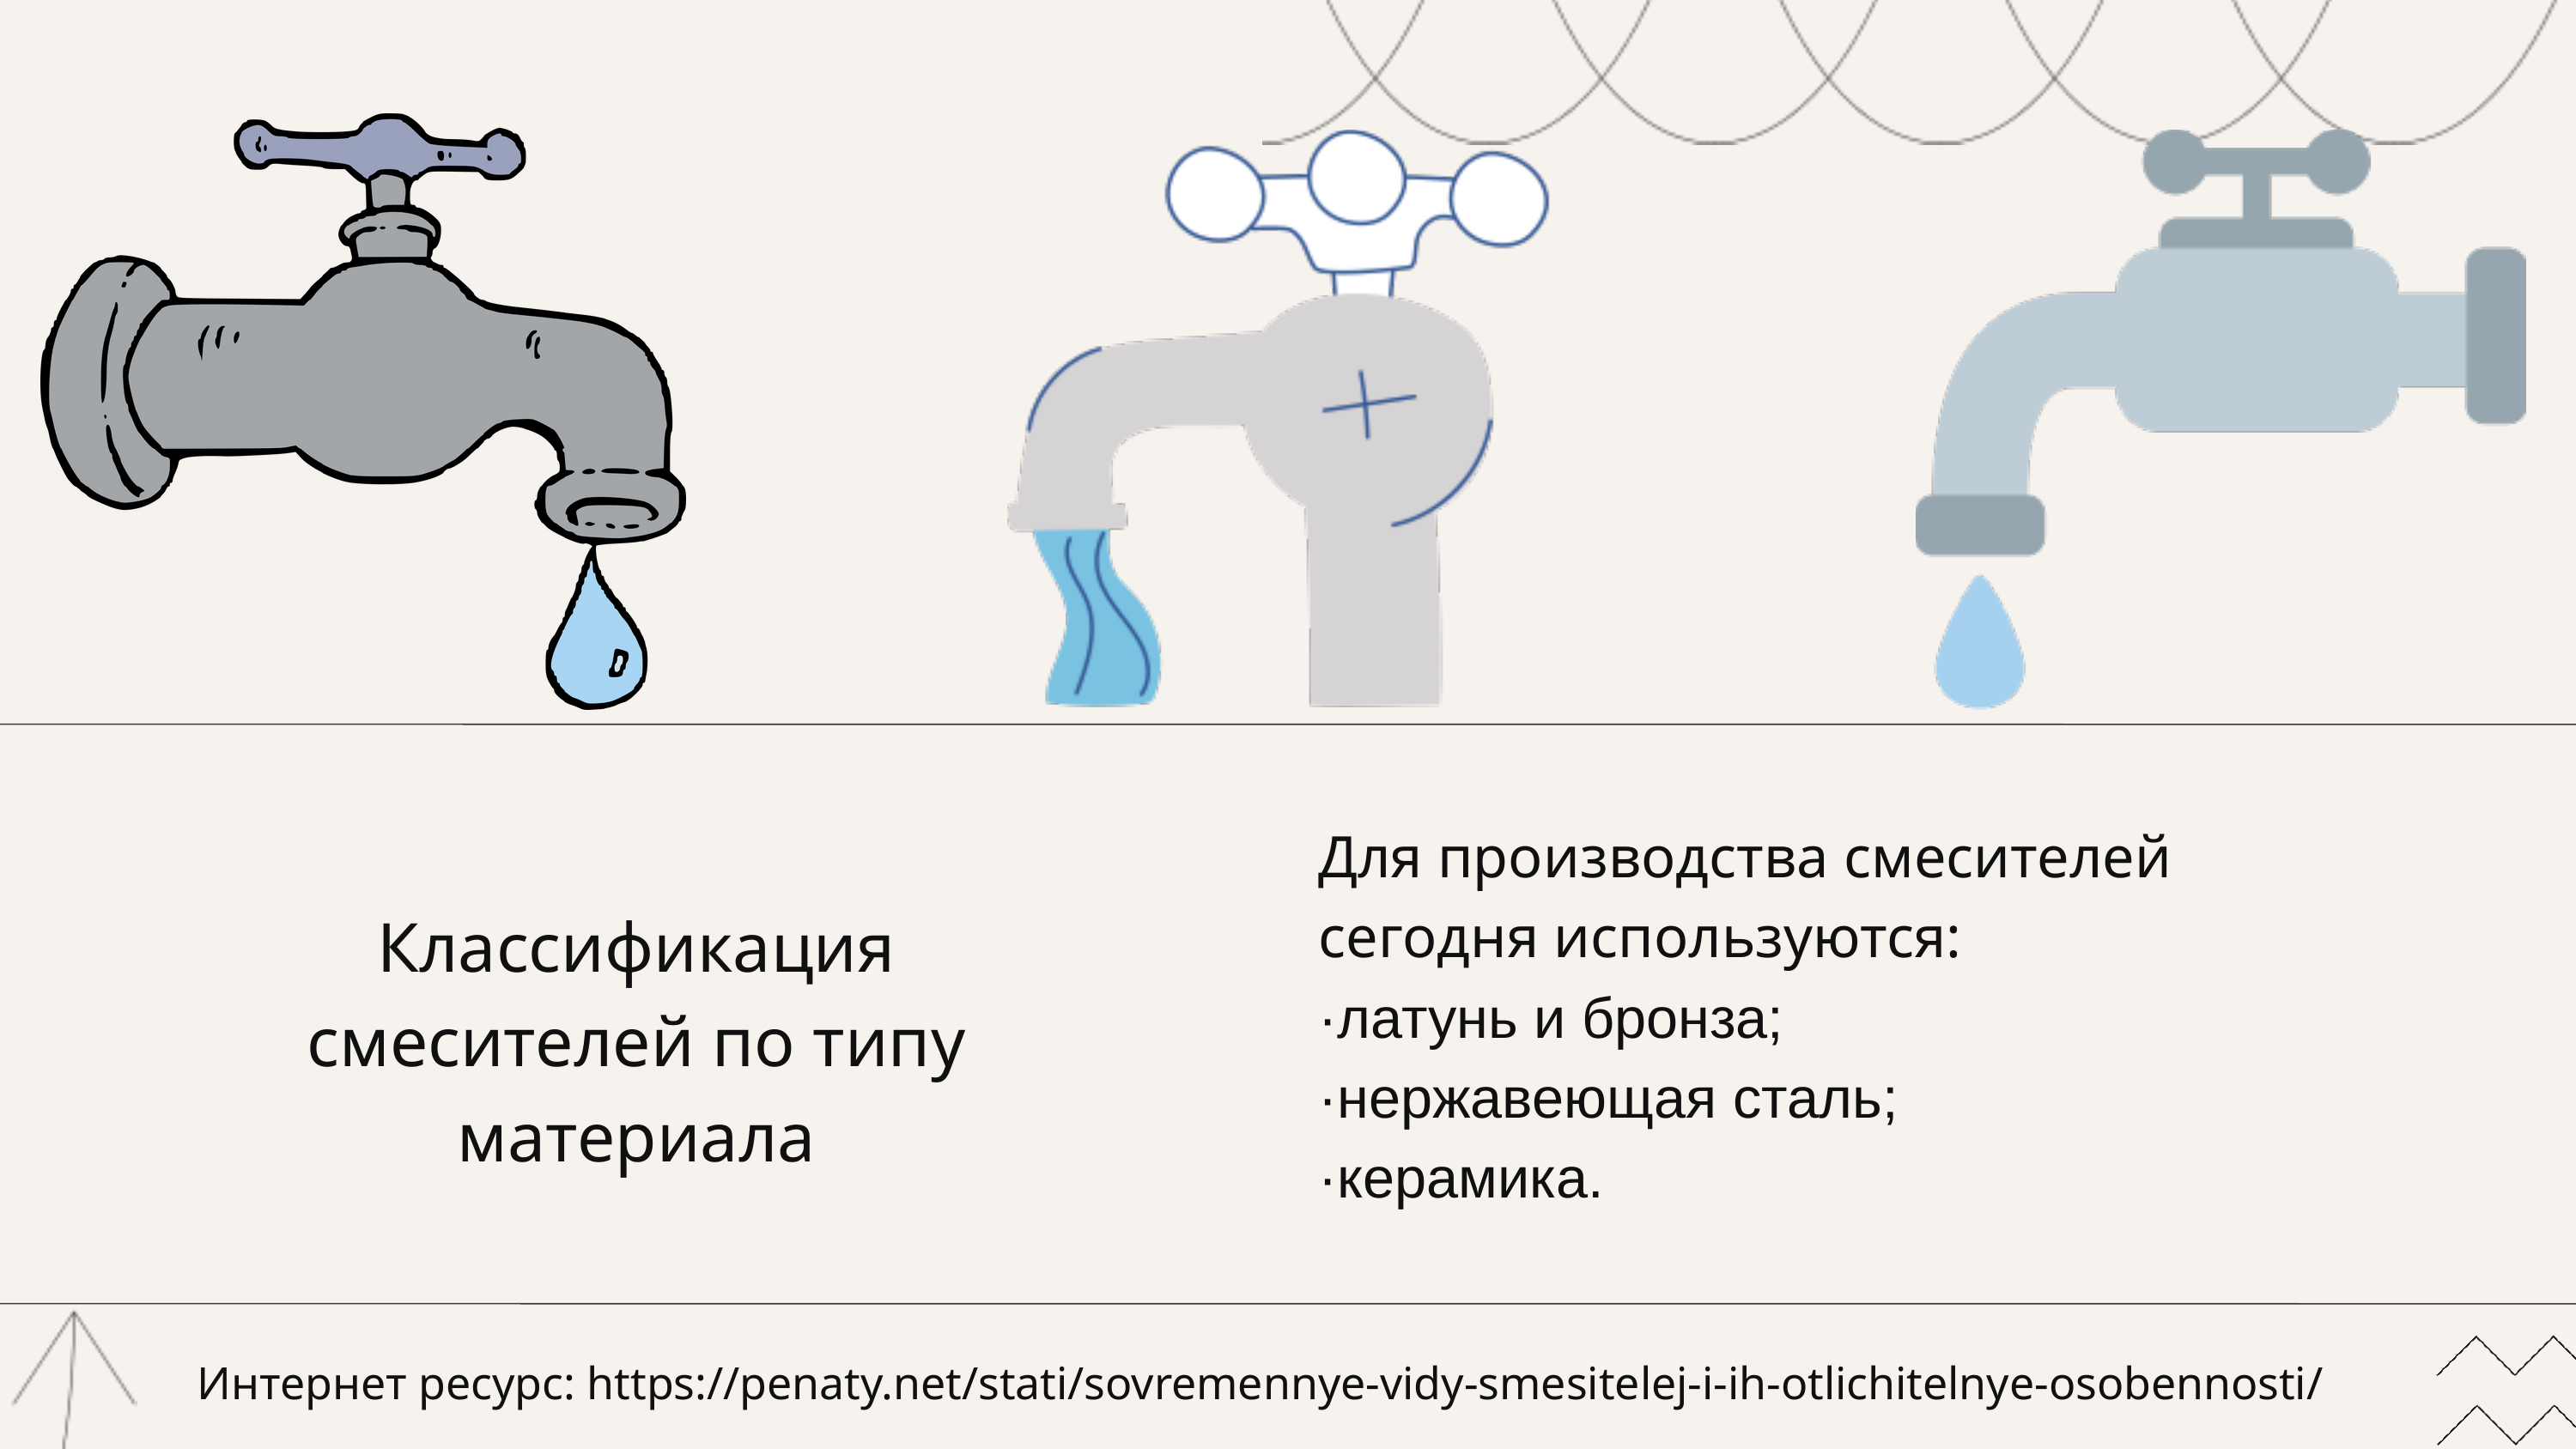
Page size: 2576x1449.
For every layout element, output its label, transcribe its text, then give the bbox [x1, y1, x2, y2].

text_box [2436, 1104, 2576, 1449]
text_box Интернет ресурс: https://penaty.net/stati/sovremennye-vidy-smesitelej-i-ih-otlichitelnye-osobennosti/ [139, 1346, 2432, 1409]
picture [0, 0, 686, 711]
text_box Для производства смесителей сегодня используются: ·латунь и бронза; ·нержавеющая сталь; ·керамика. [1318, 809, 2203, 1258]
text_box Классификация смесителей по типу материала [261, 891, 1012, 1176]
picture [0, 937, 137, 1449]
picture [1006, 0, 2576, 710]
